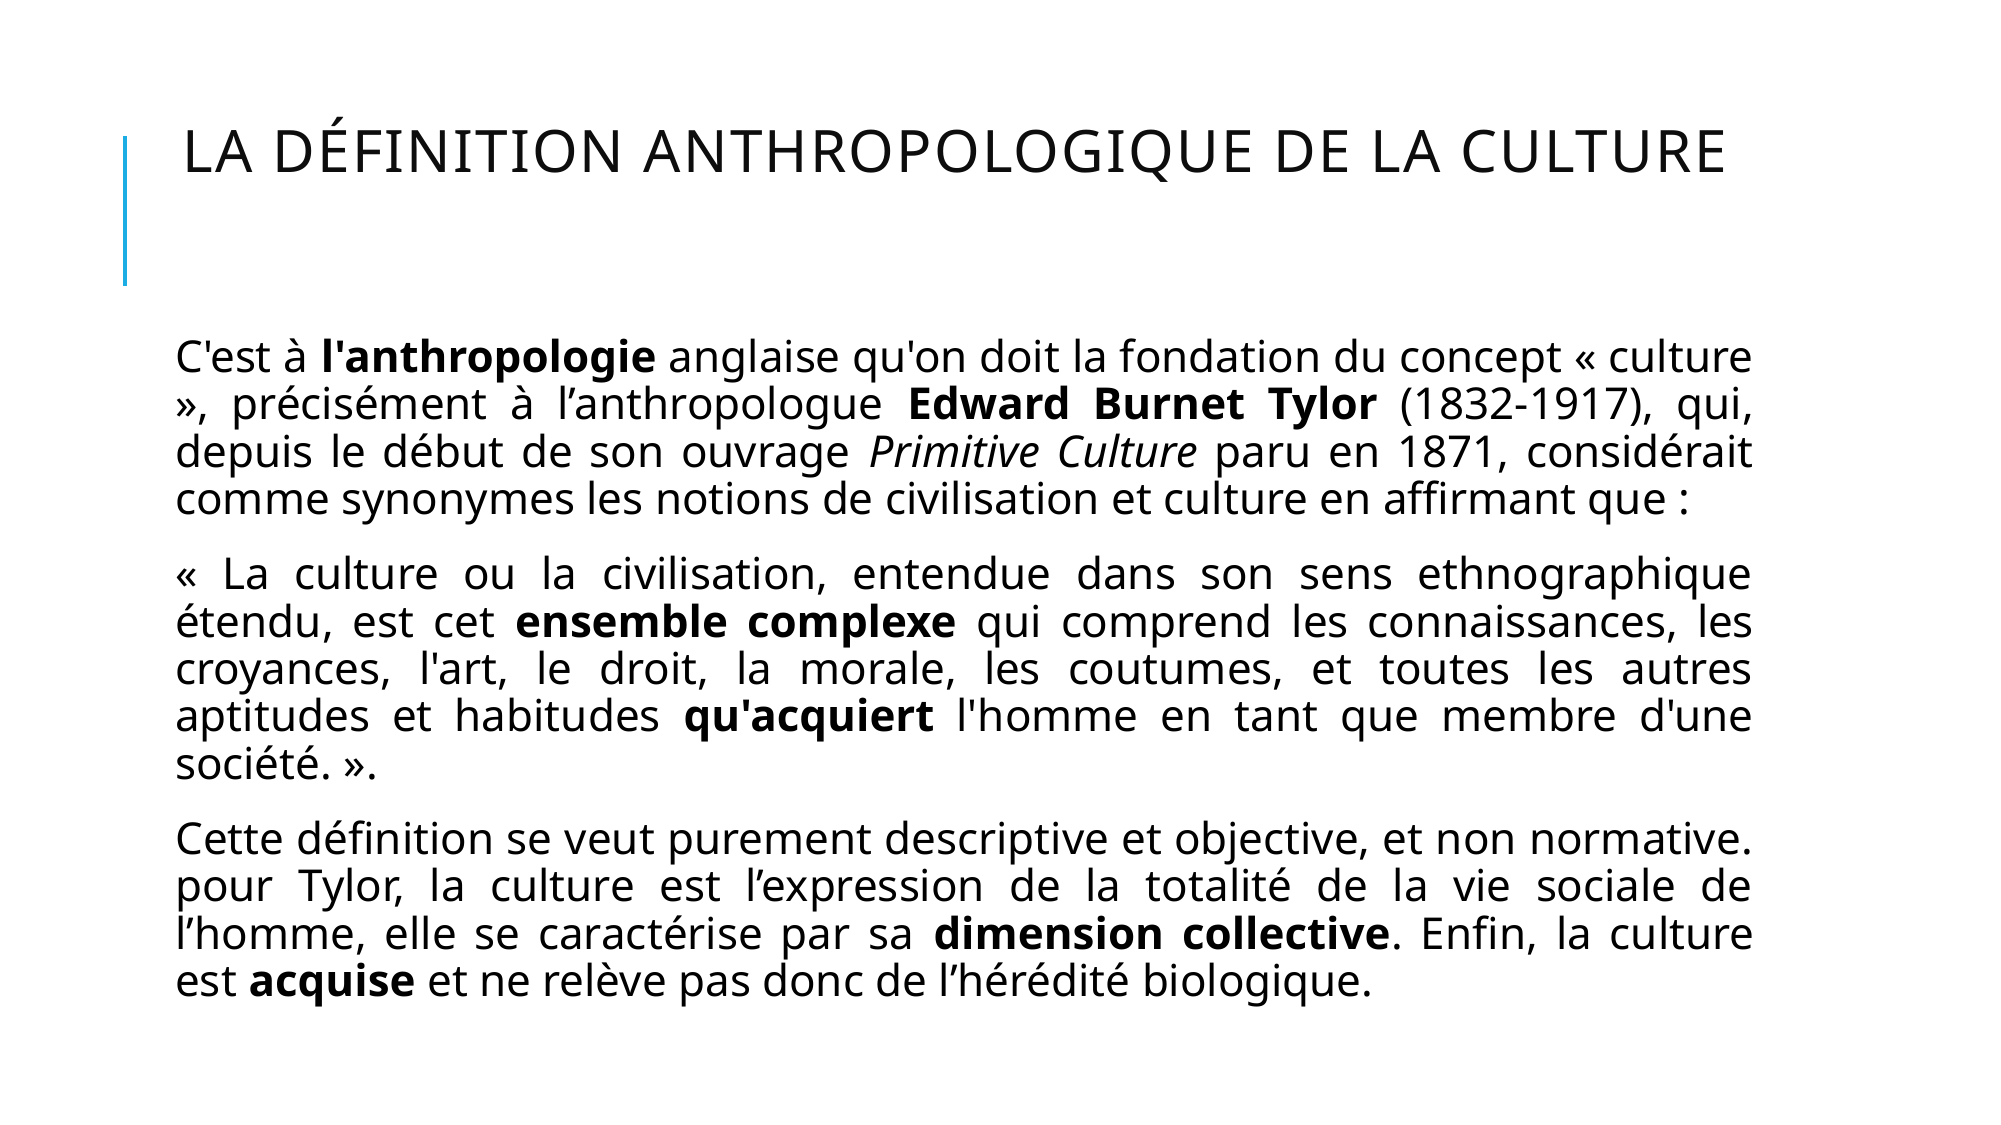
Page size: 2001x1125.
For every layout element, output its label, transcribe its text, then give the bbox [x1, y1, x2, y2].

title La définition anthropologique de la culture [168, 96, 1763, 215]
list C'est à l'anthropologie anglaise qu'on doit la fondation du concept « culture », précisément à l’anthropologue Edward Burnet Tylor (1832-1917), qui, depuis le début de son ouvrage Primitive Culture paru en 1871, considérait comme synonymes les notions de civilisation et culture en affirmant que : « La culture ou la civilisation, entendue dans son sens ethnographique étendu, est cet ensemble complexe qui comprend les connaissances, les croyances, l'art, le droit, la morale, les coutumes, et toutes les autres aptitudes et habitudes qu'acquiert l'homme en tant que membre d'une société. ». Cette définition se veut purement descriptive et objective, et non normative. pour Tylor, la culture est l’expression de la totalité de la vie sociale de l’homme, elle se caractérise par sa dimension collective. Enfin, la culture est acquise et ne relève pas donc de l’hérédité biologique. [168, 246, 1763, 1035]
